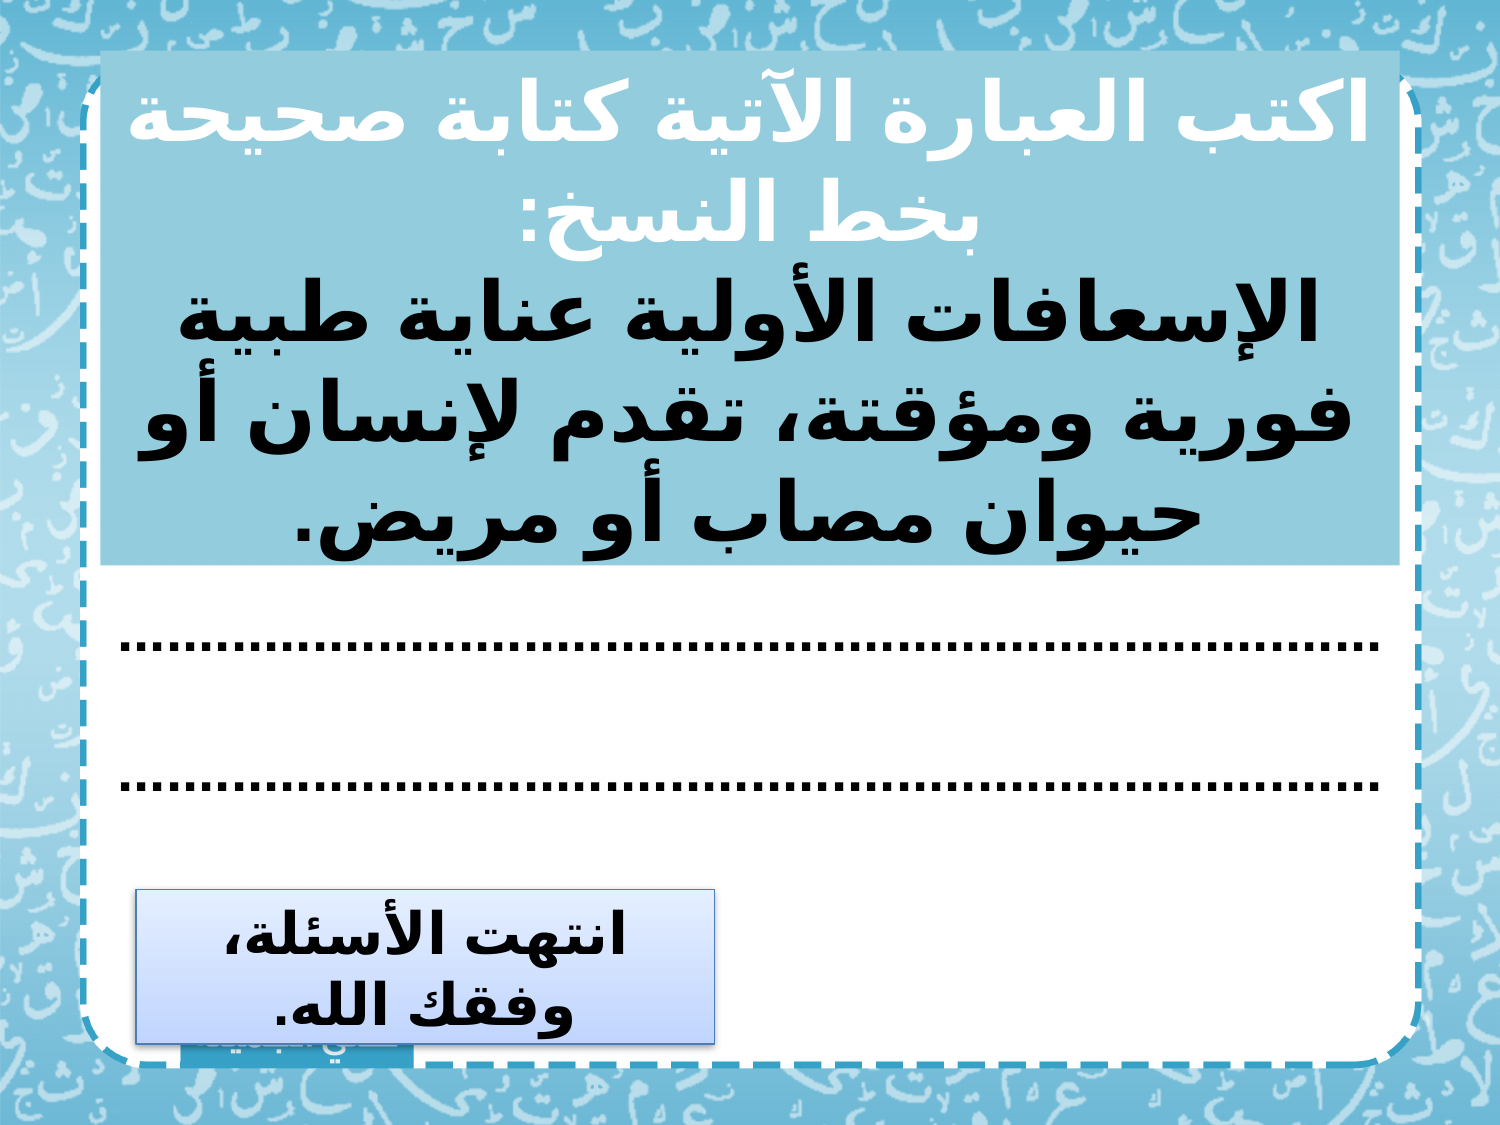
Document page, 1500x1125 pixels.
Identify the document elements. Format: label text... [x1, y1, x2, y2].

text_box اكتب العبارة الآتية كتابة صحيحة بخط النسخ: الإسعافات الأولية عناية طبية فورية ومؤقتة، تقدم لإنسان أو حيوان مصاب أو مريض. [100, 50, 1400, 566]
text_box انتهت الأسئلة، وفقك الله. [135, 889, 715, 1045]
picture [0, 0, 1500, 1125]
text_box .............................................................................. .............................................................................. [100, 586, 1400, 811]
